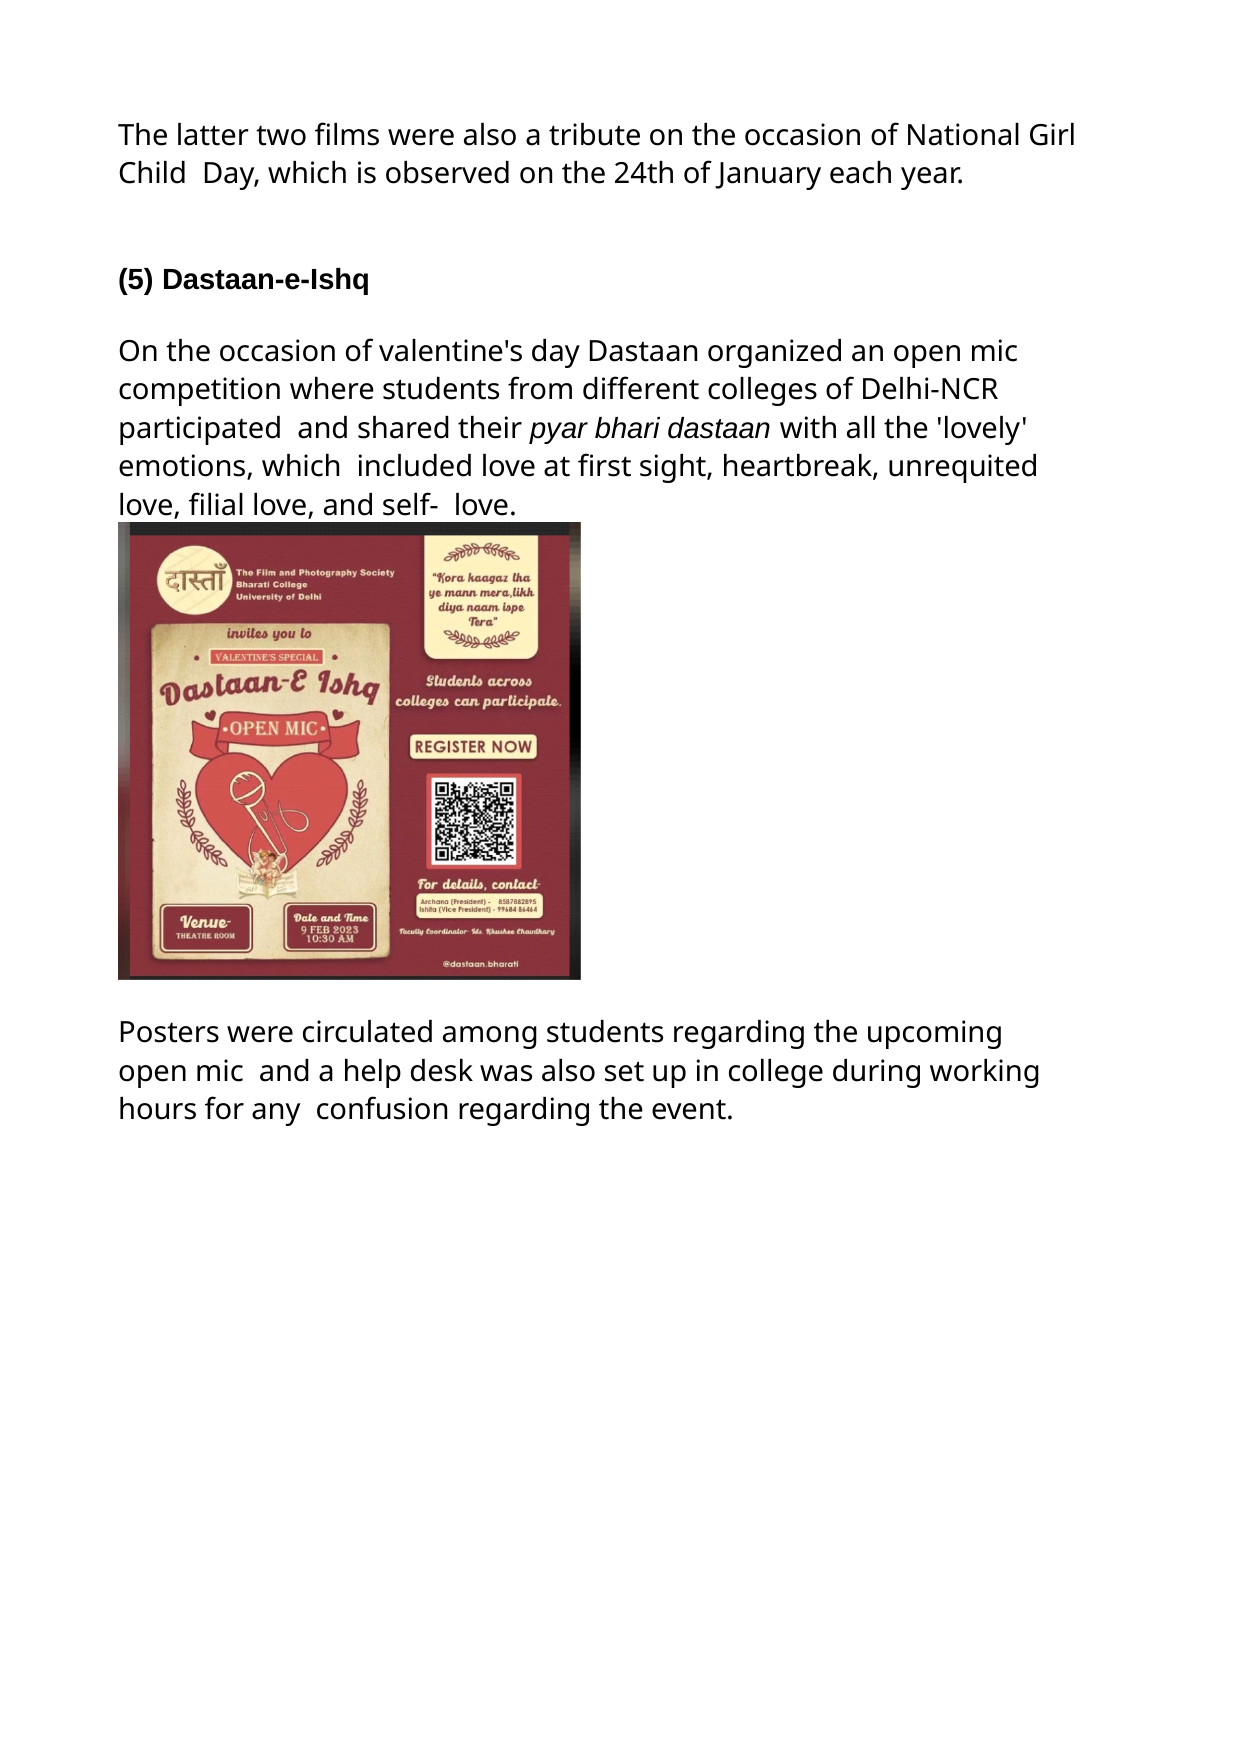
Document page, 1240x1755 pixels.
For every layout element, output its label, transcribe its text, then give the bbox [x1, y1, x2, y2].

picture [117, 522, 581, 980]
text_box The latter two films were also a tribute on the occasion of National Girl Child Day, which is observed on the 24th of January each year. (5) Dastaan-e-Ishq On the occasion of valentine's day Dastaan organized an open mic competition where students from different colleges of Delhi-NCR participated and shared their pyar bhari dastaan with all the 'lovely' emotions, which included love at first sight, heartbreak, unrequited love, filial love, and self- love. [116, 110, 1108, 522]
text_box Posters were circulated among students regarding the upcoming open mic and a help desk was also set up in college during working hours for any confusion regarding the event. [116, 1008, 1079, 1126]
